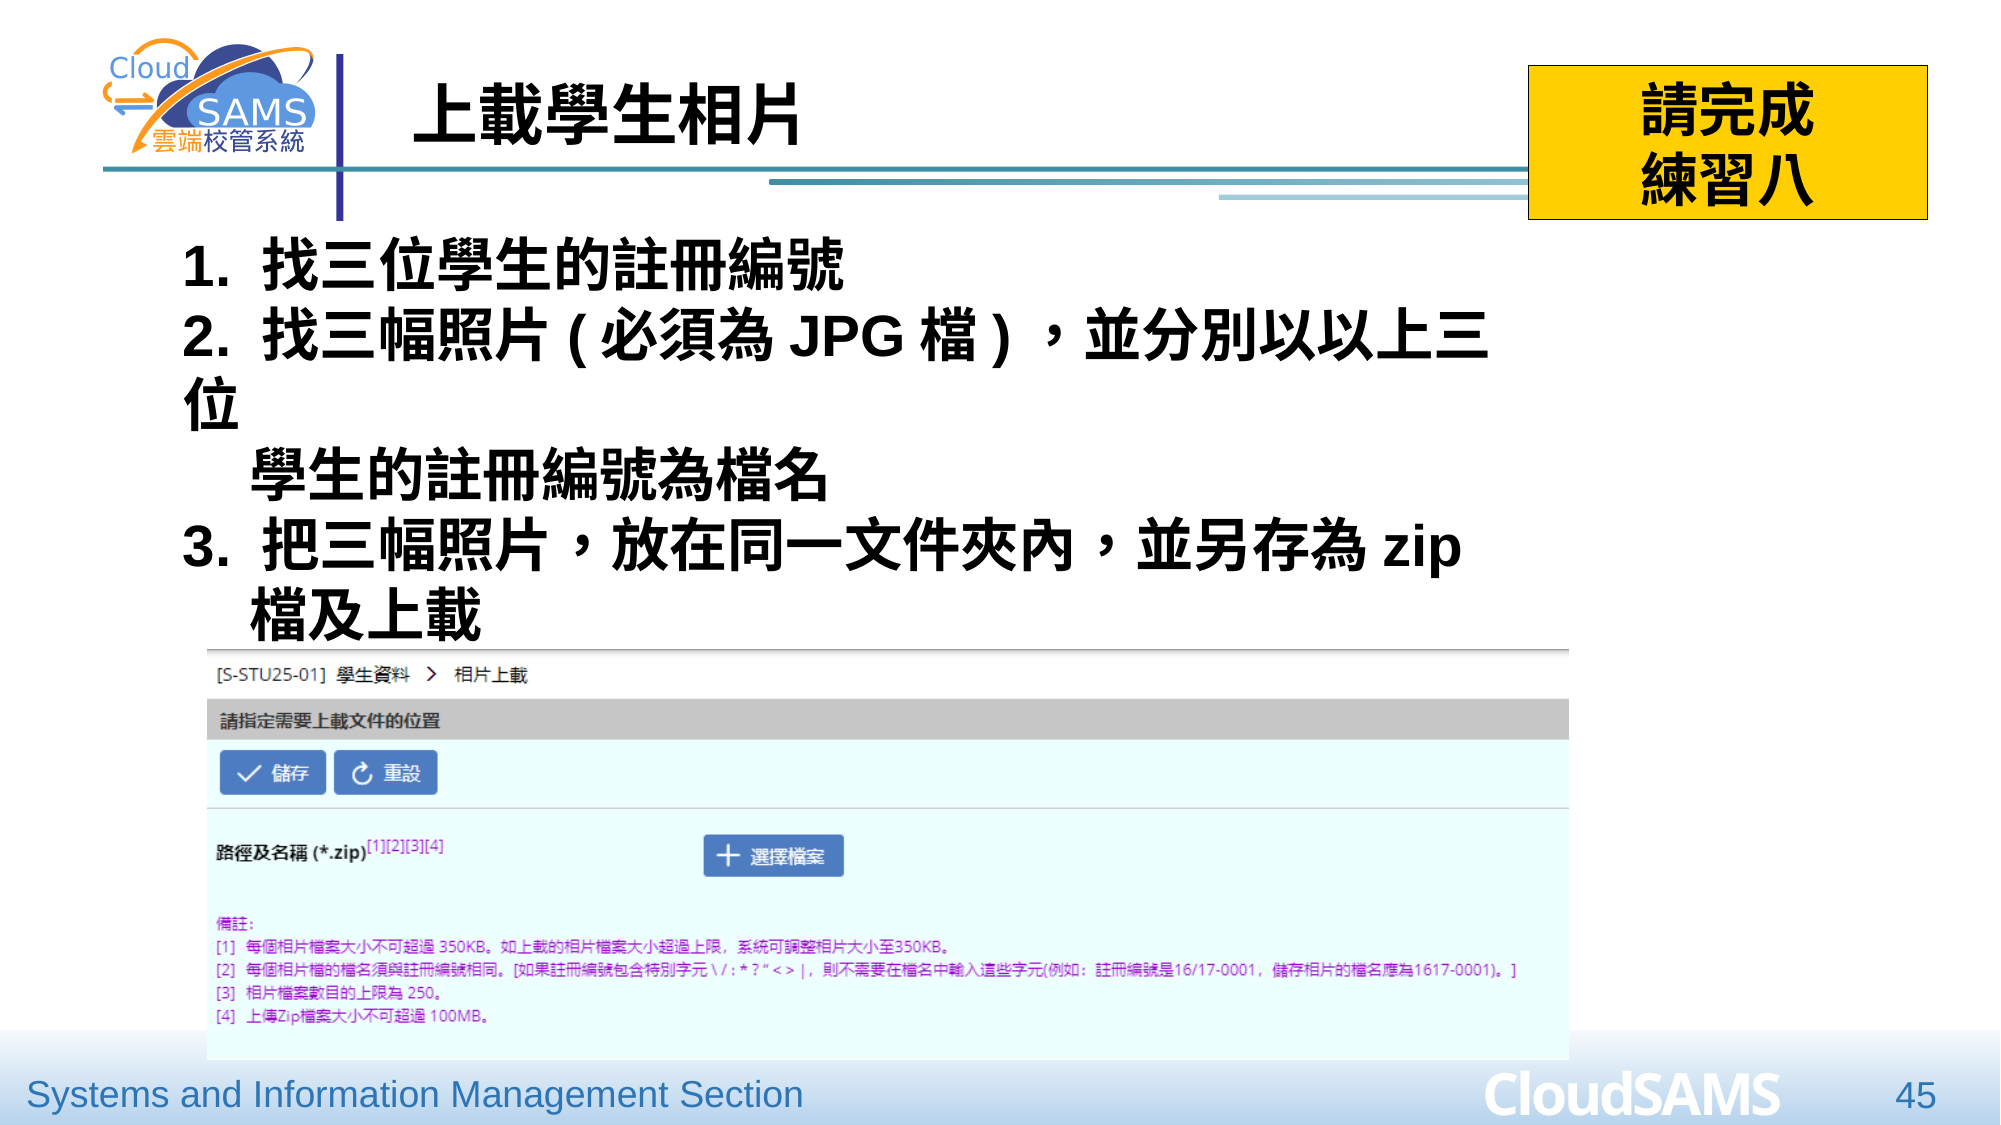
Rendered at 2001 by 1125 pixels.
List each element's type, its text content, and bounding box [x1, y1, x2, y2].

text_box 1. 找三位學生的註冊編號 2. 找三幅照片(必須為JPG檔)，並分別以以上三位 學生的註冊編號為檔名 3. 把三幅照片，放在同一文件夾內，並另存為zip 檔及上載 [168, 221, 1529, 656]
slide_number 45 [1755, 1063, 1952, 1125]
title 上載學生相片 [395, 11, 1670, 215]
text_box 請完成 練習八 [1528, 65, 1928, 220]
picture [87, 7, 349, 175]
picture [207, 649, 1569, 1061]
